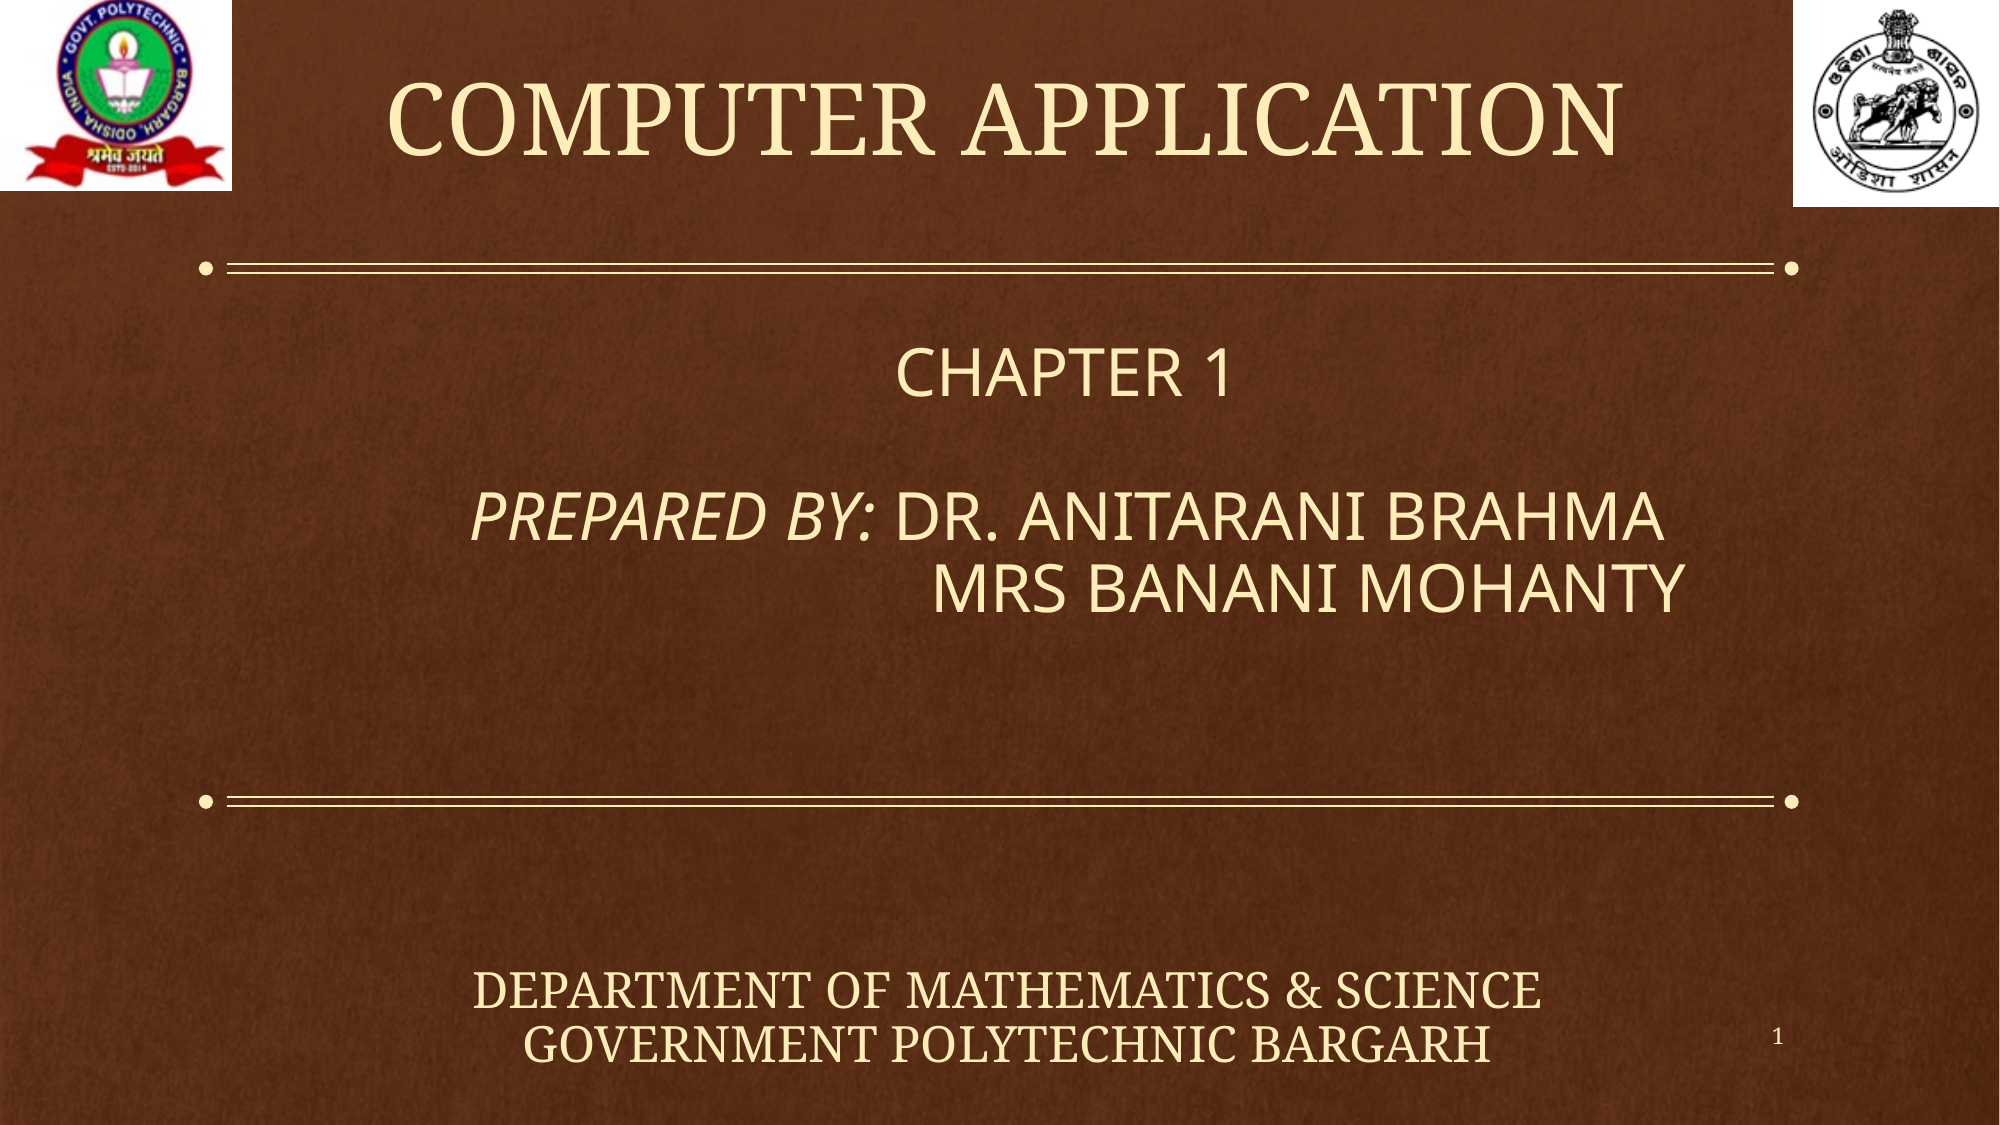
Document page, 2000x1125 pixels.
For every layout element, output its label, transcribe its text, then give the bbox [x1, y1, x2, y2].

subtitle CHAPTER 1 Prepared by: Dr. Anitarani brahma Mrs banani mohanty [201, 331, 1933, 675]
text_box COMPUTER APPLICATION [232, 30, 1780, 185]
title DEPARTMENT OF MATHEMATICS & SCIENCE GOVERNMENT POLYTECHNIC BARGARH [220, 814, 1796, 1081]
picture [0, 0, 232, 191]
slide_number 1 [1682, 1012, 1800, 1063]
picture [1793, 0, 2000, 207]
